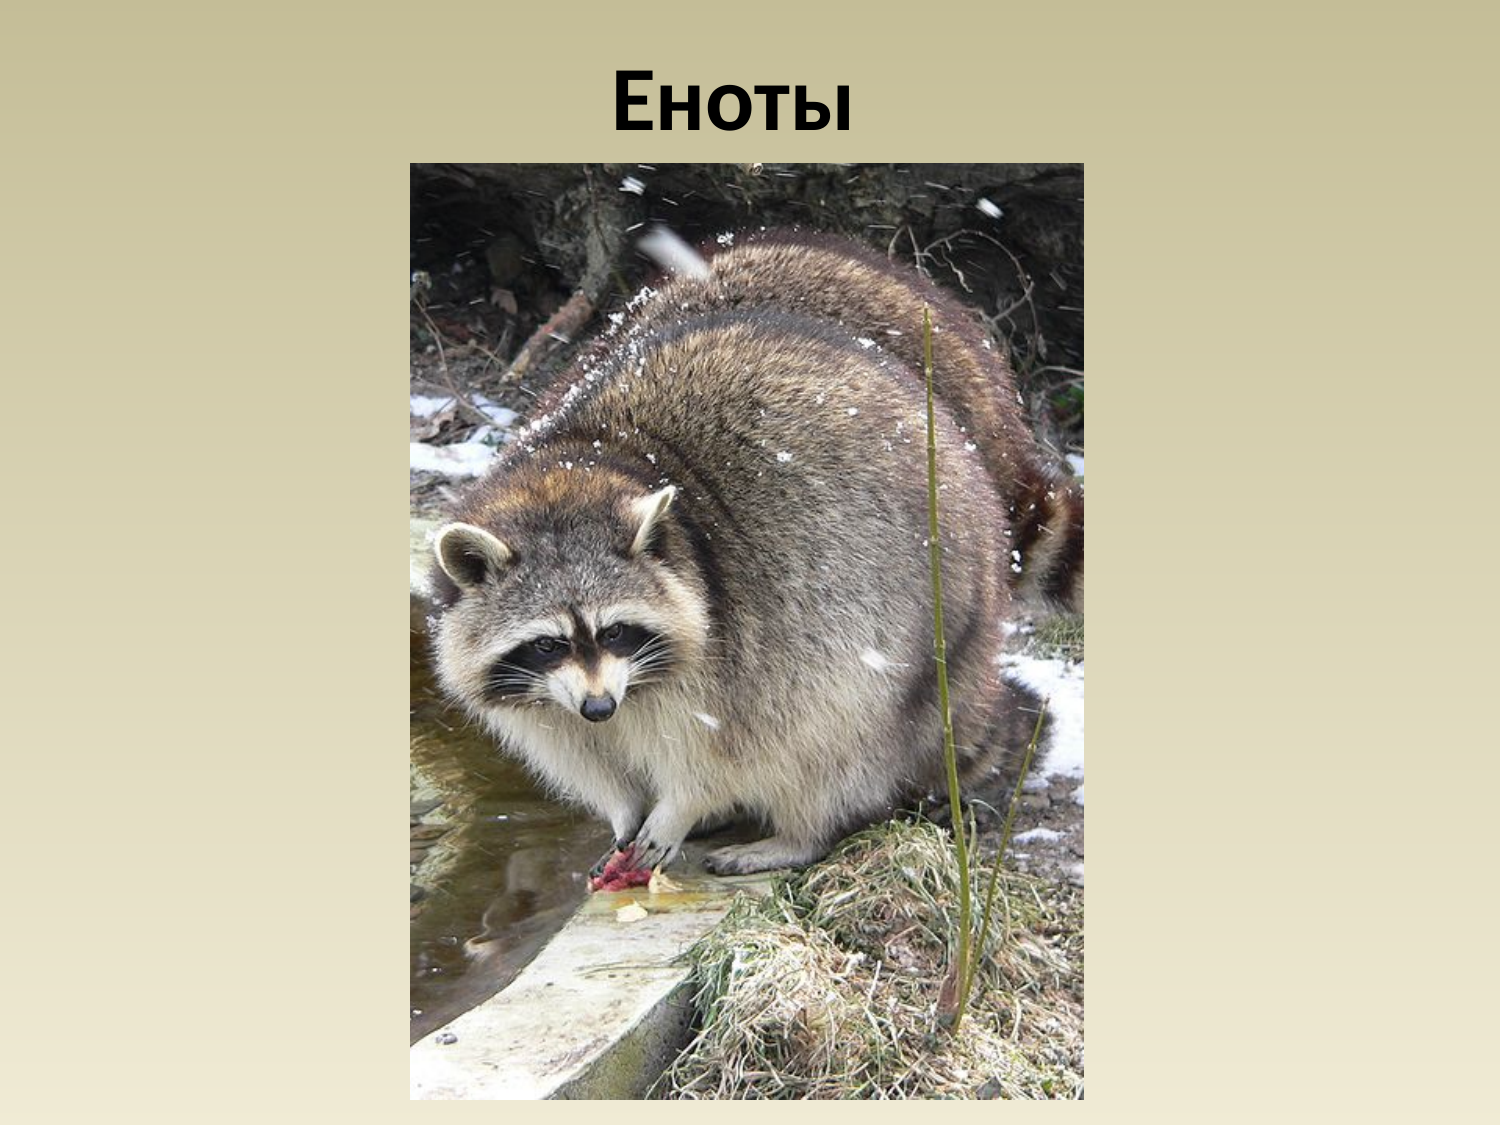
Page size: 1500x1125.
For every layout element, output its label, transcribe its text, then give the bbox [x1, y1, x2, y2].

title Еноты [58, 0, 1409, 188]
picture [409, 163, 1084, 1101]
